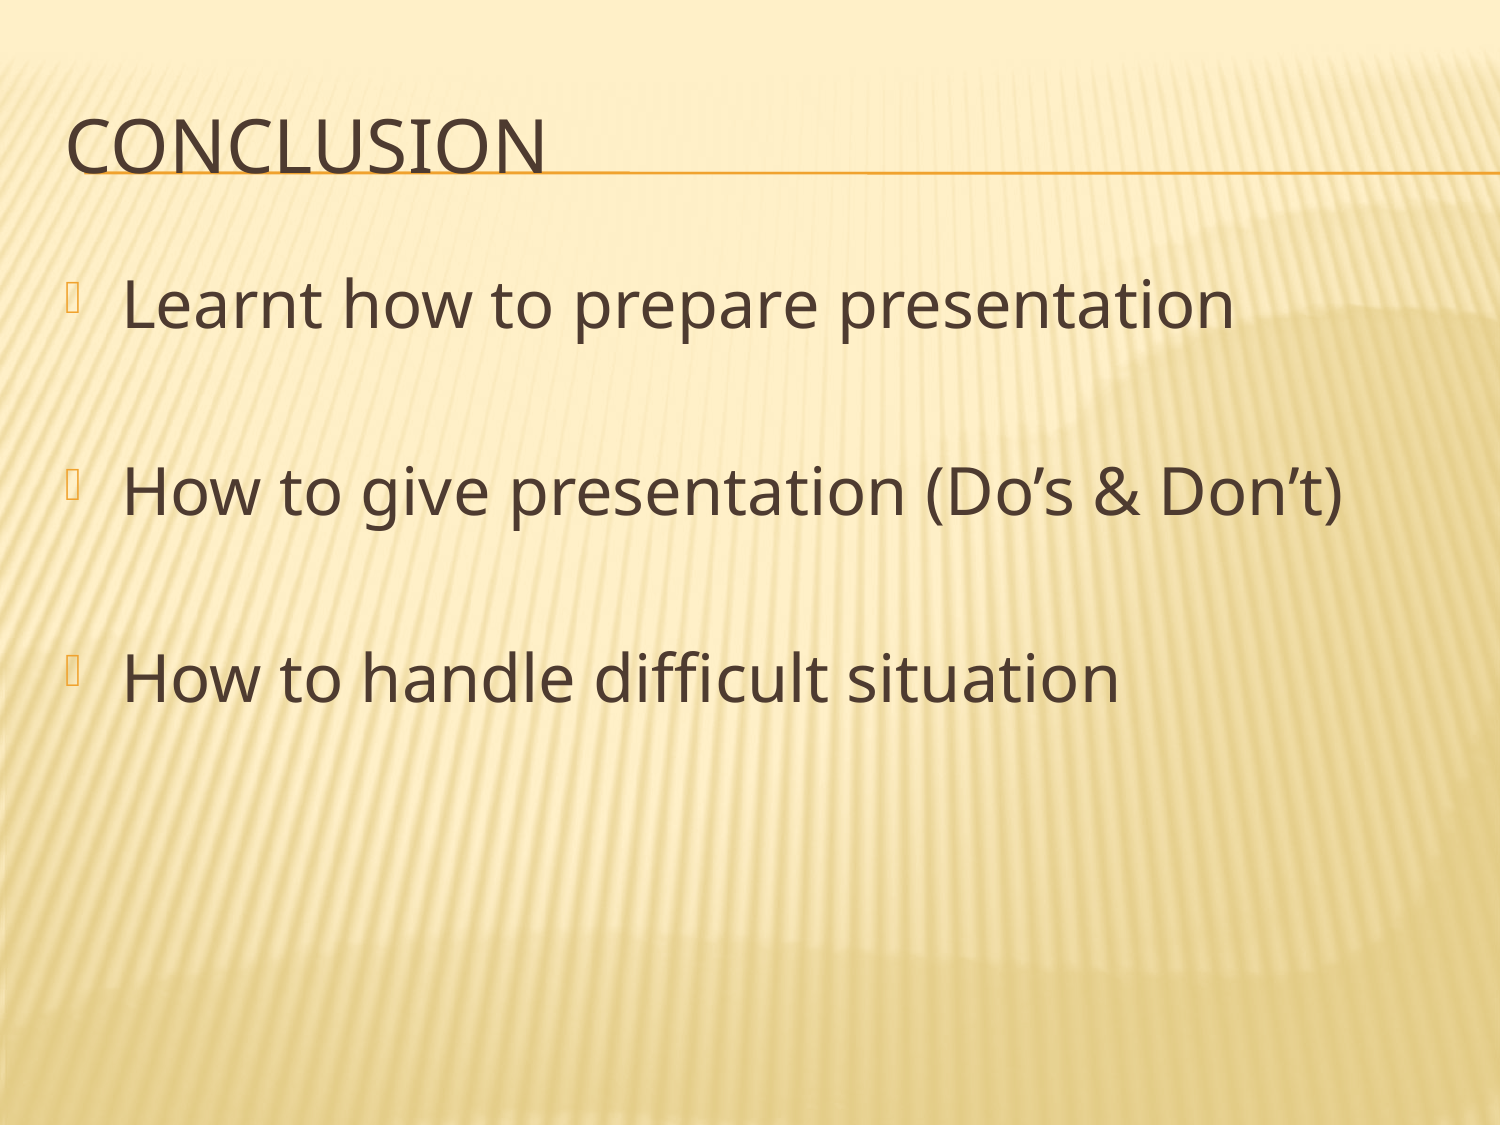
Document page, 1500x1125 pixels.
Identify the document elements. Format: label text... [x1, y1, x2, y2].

title Conclusion [50, 75, 1475, 213]
list Learnt how to prepare presentation How to give presentation (Do’s & Don’t) How to handle difficult situation [50, 254, 1475, 998]
